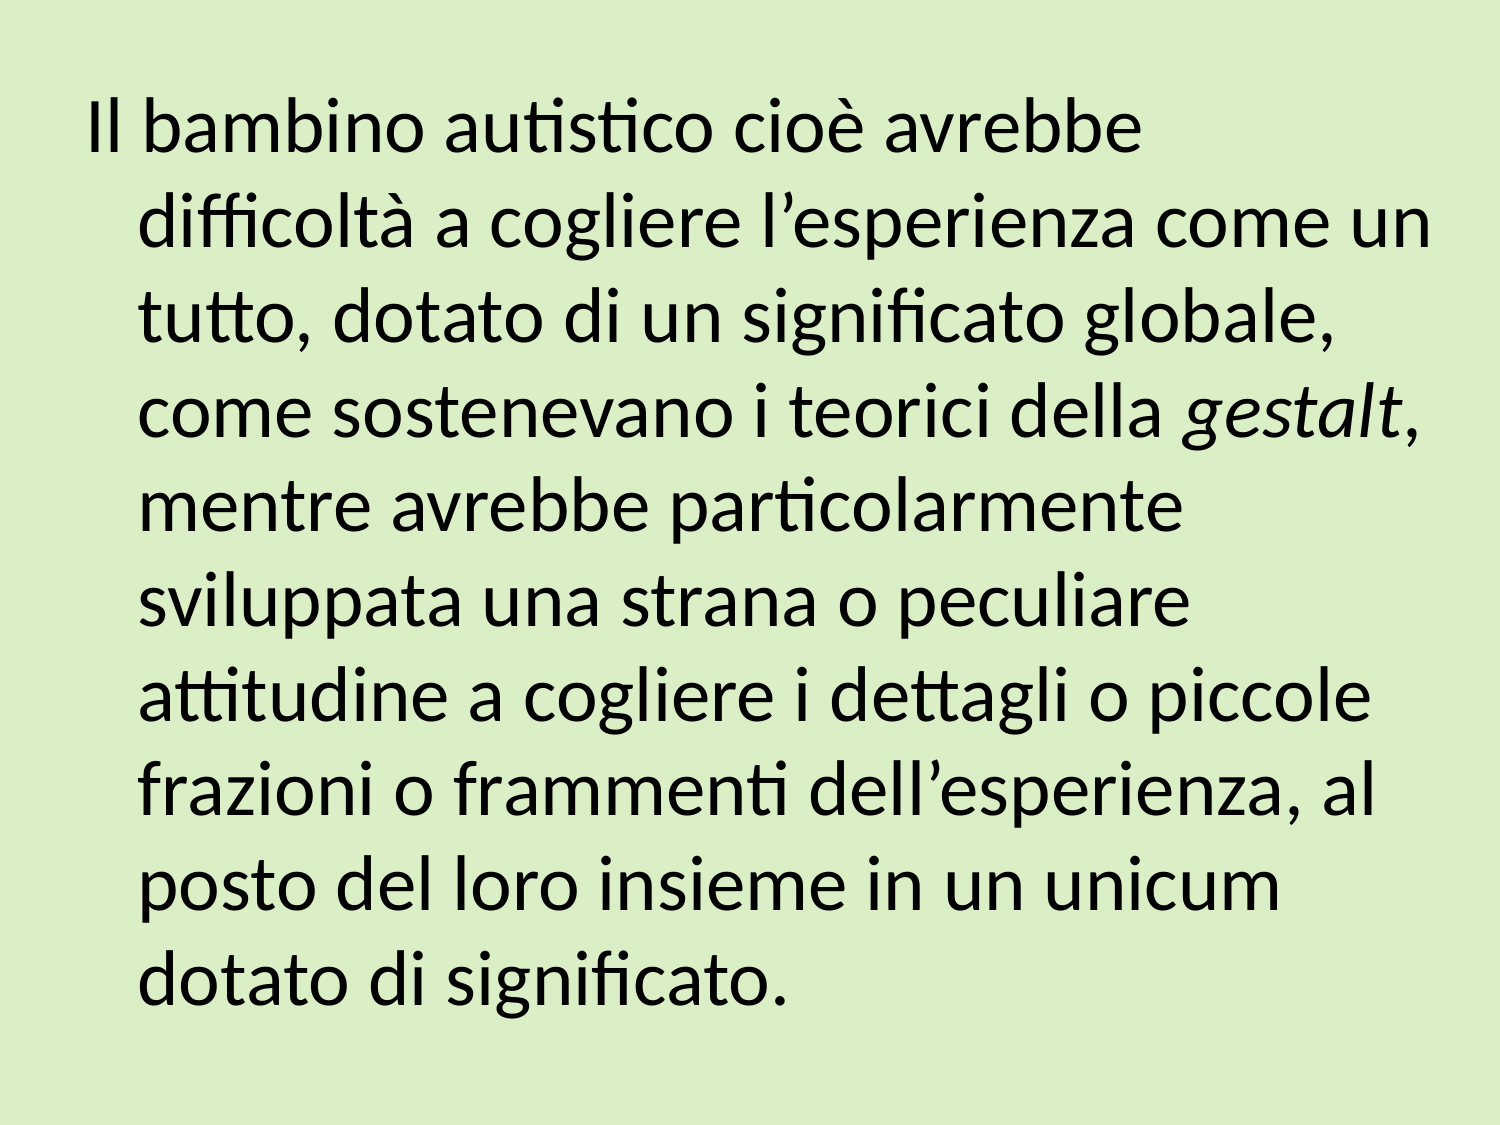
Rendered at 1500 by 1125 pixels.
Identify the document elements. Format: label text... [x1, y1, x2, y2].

list Il bambino autistico cioè avrebbe difficoltà a cogliere l’esperienza come un tutto, dotato di un significato globale, come sostenevano i teorici della gestalt, mentre avrebbe particolarmente sviluppata una strana o peculiare attitudine a cogliere i dettagli o piccole frazioni o frammenti dell’esperienza, al posto del loro insieme in un unicum dotato di significato. [70, 66, 1454, 1047]
